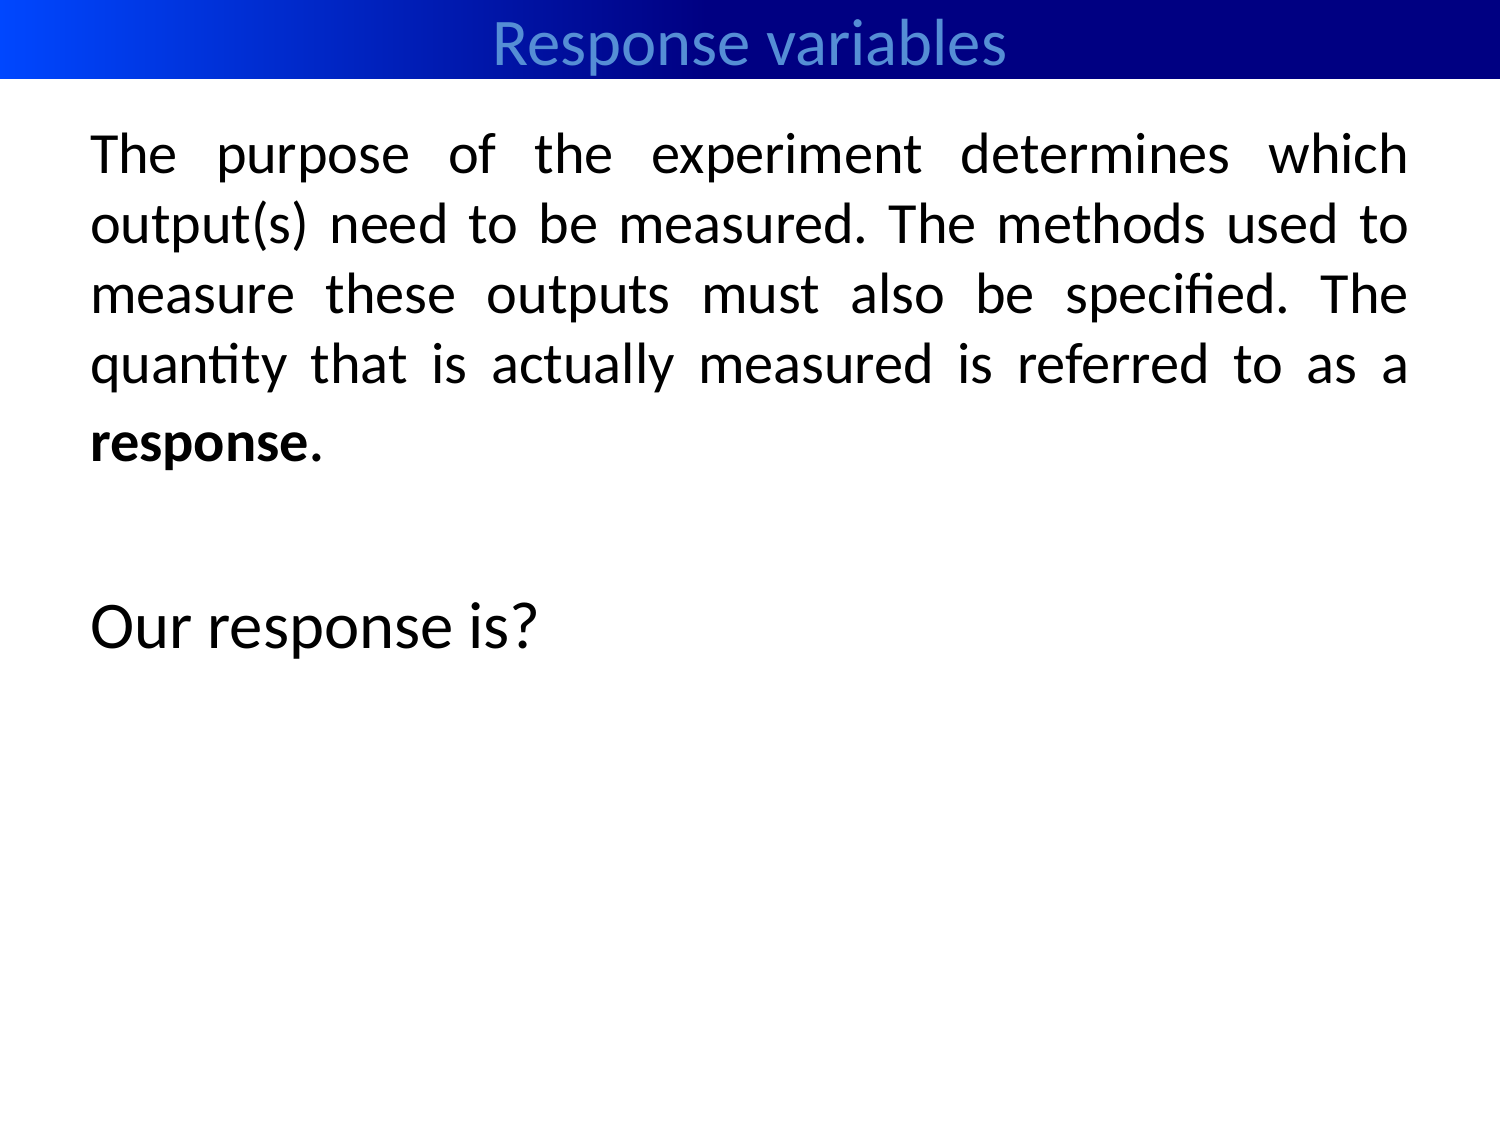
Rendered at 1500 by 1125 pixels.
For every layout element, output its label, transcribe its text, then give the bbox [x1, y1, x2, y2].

title Response variables [0, 0, 1500, 79]
list The purpose of the experiment determines which output(s) need to be measured. The methods used to measure these outputs must also be specified. The quantity that is actually measured is referred to as a response. Our response is? [75, 107, 1425, 1005]
